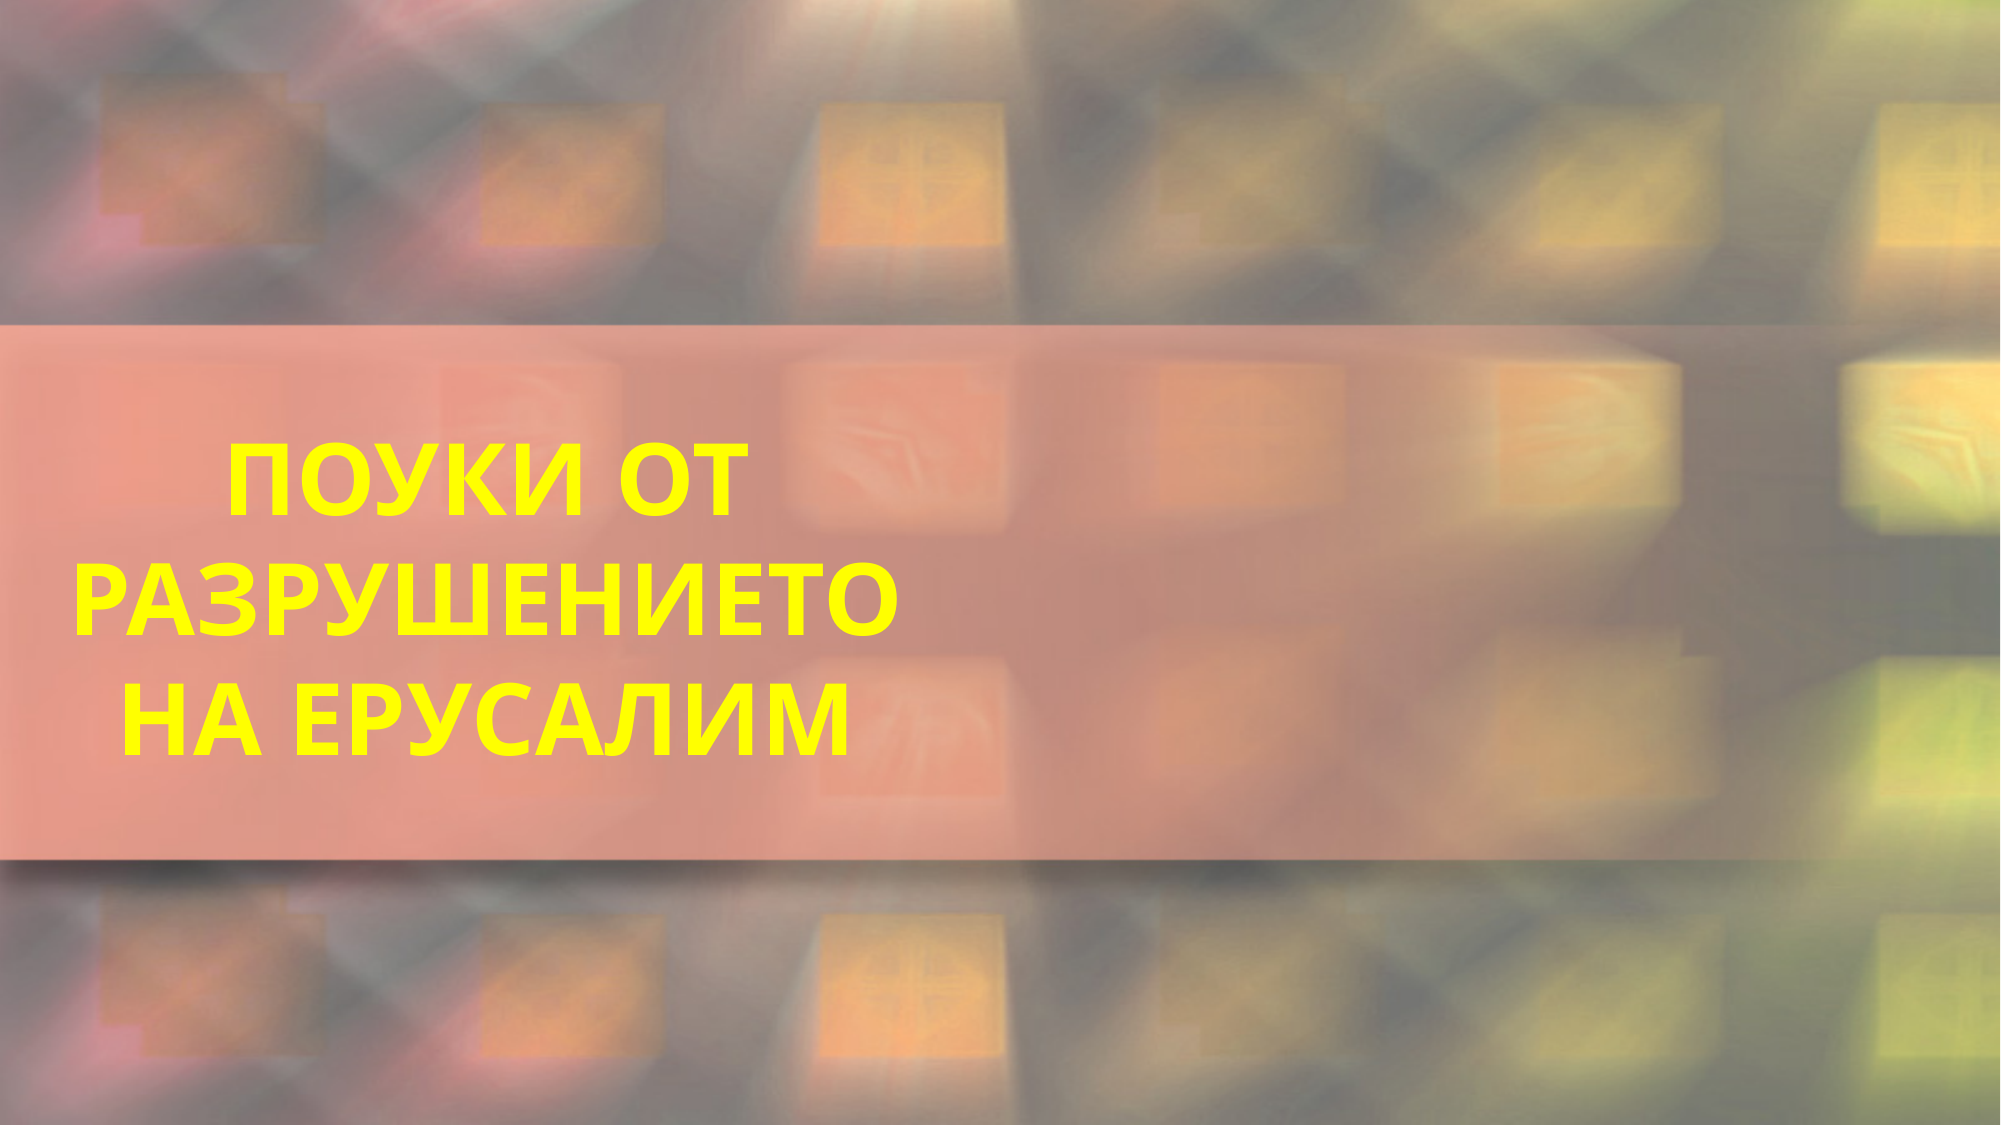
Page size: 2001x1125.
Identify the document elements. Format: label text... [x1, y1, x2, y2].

picture [0, 0, 2001, 1125]
text_box ПОУКИ ОТ РАЗРУШЕНИЕТО НА ЕРУСАЛИМ [17, 408, 955, 783]
